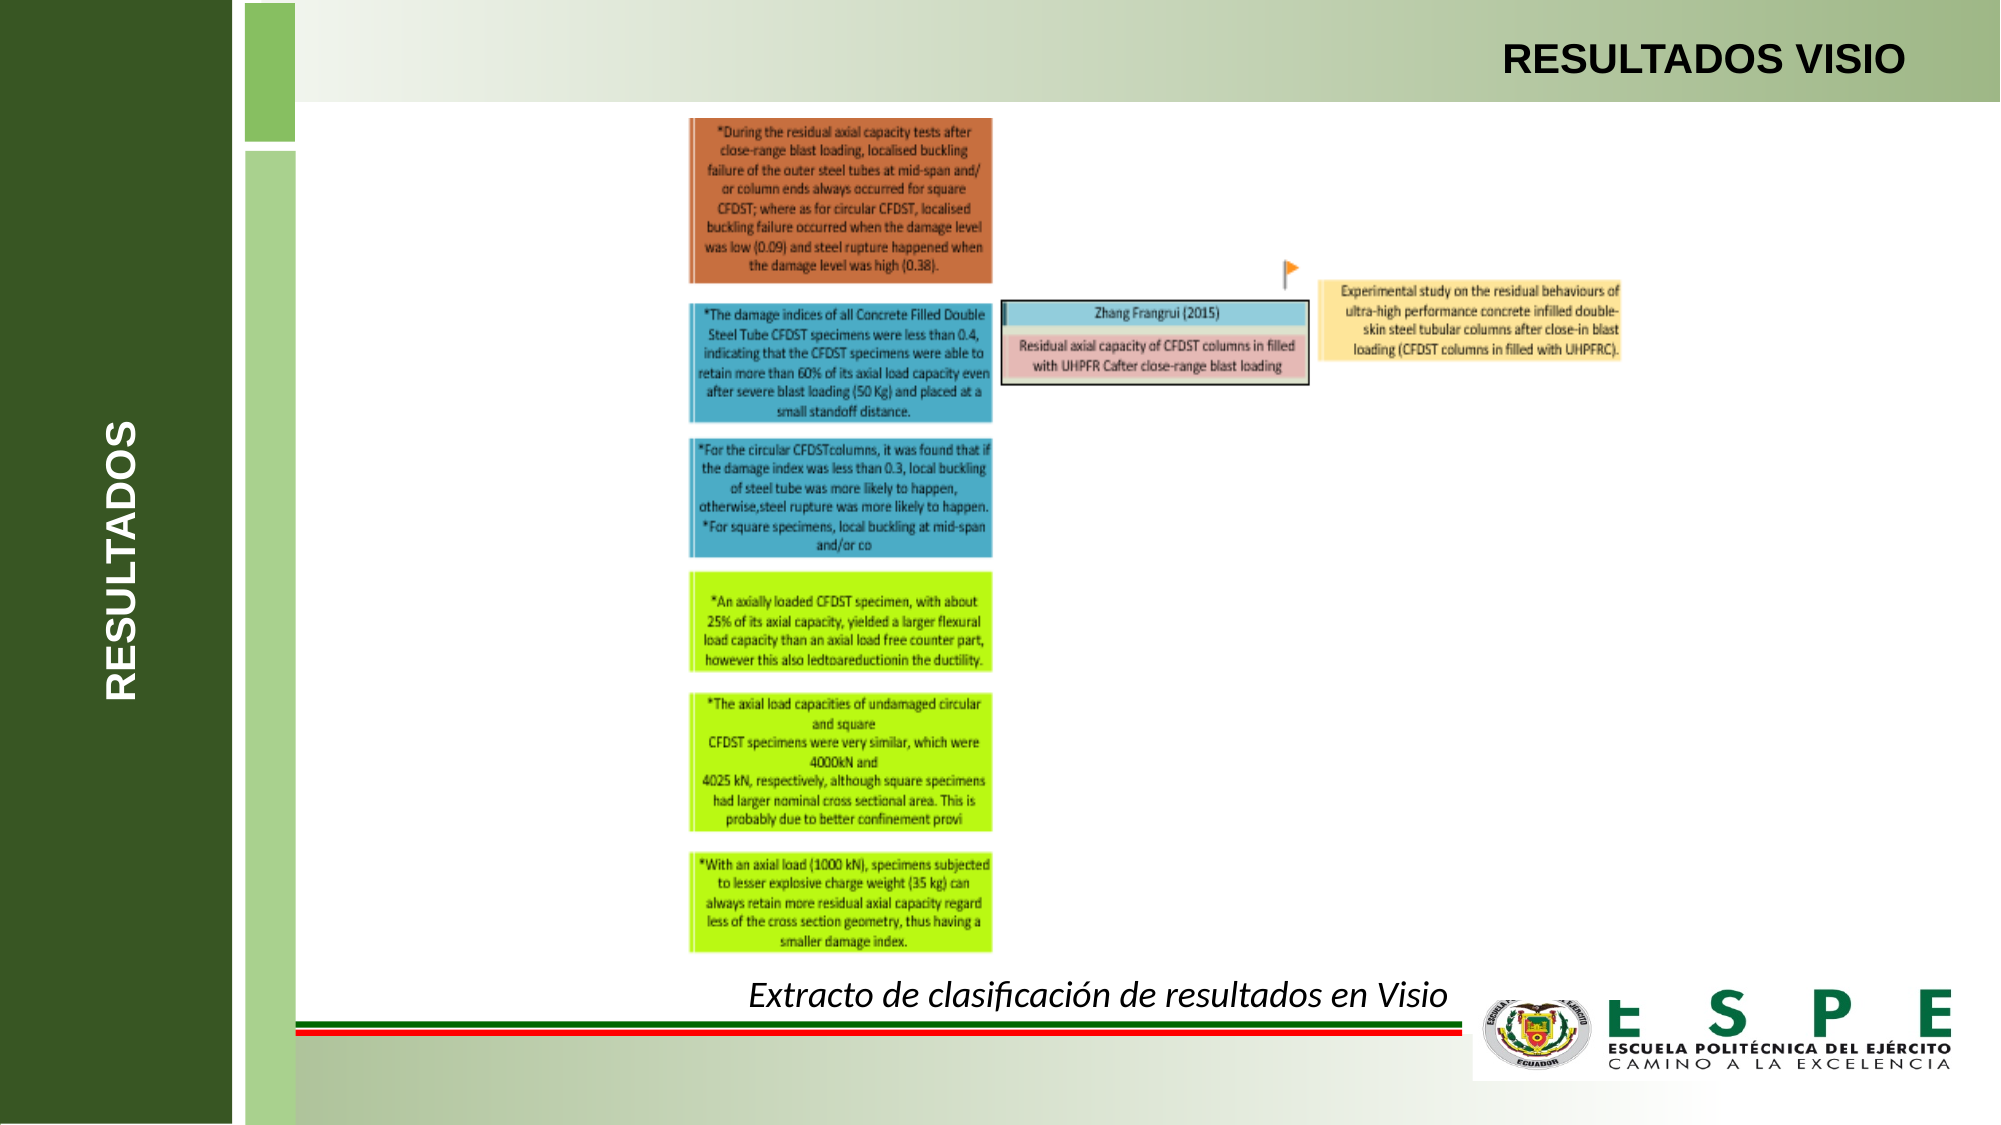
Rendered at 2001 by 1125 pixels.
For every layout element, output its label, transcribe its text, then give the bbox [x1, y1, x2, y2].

picture [1472, 976, 1977, 1081]
picture [657, 118, 1662, 1000]
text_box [0, 0, 296, 1125]
text_box Extracto de clasificación de resultados en Visio [733, 962, 1734, 1023]
text_box RESULTADOS VISIO [1023, 24, 1922, 89]
